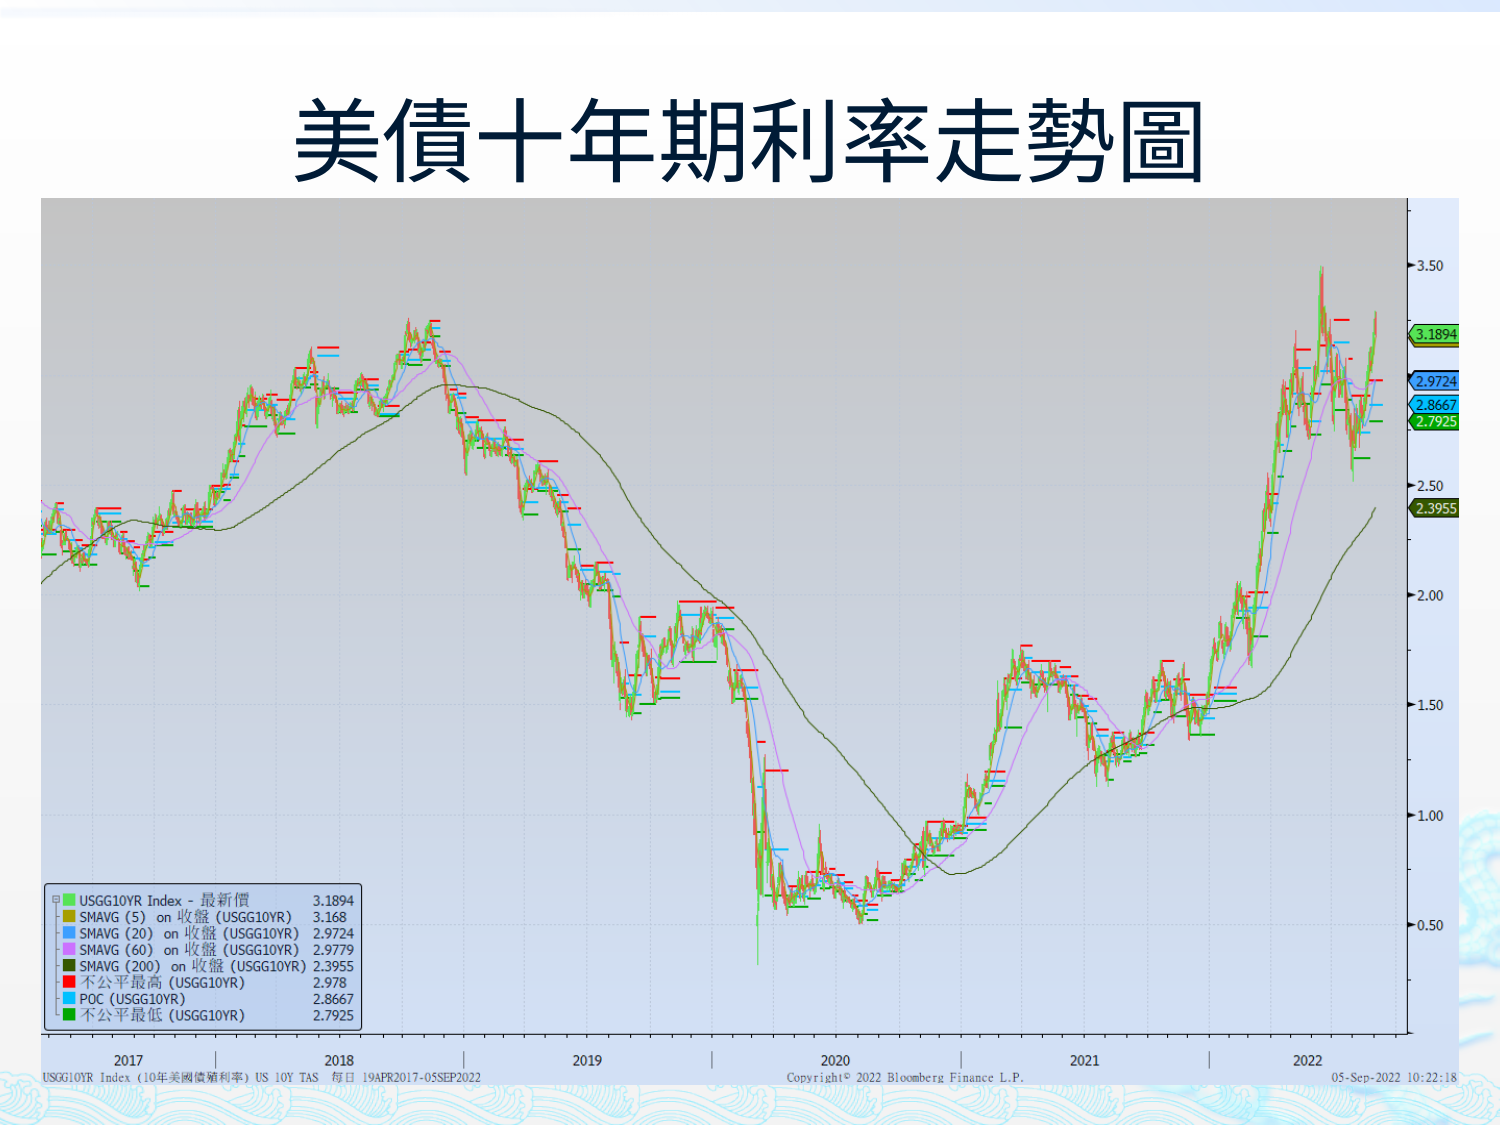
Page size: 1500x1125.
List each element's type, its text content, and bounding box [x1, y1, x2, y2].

title 美債十年期利率走勢圖 [75, 45, 1425, 198]
picture [40, 198, 1460, 1086]
